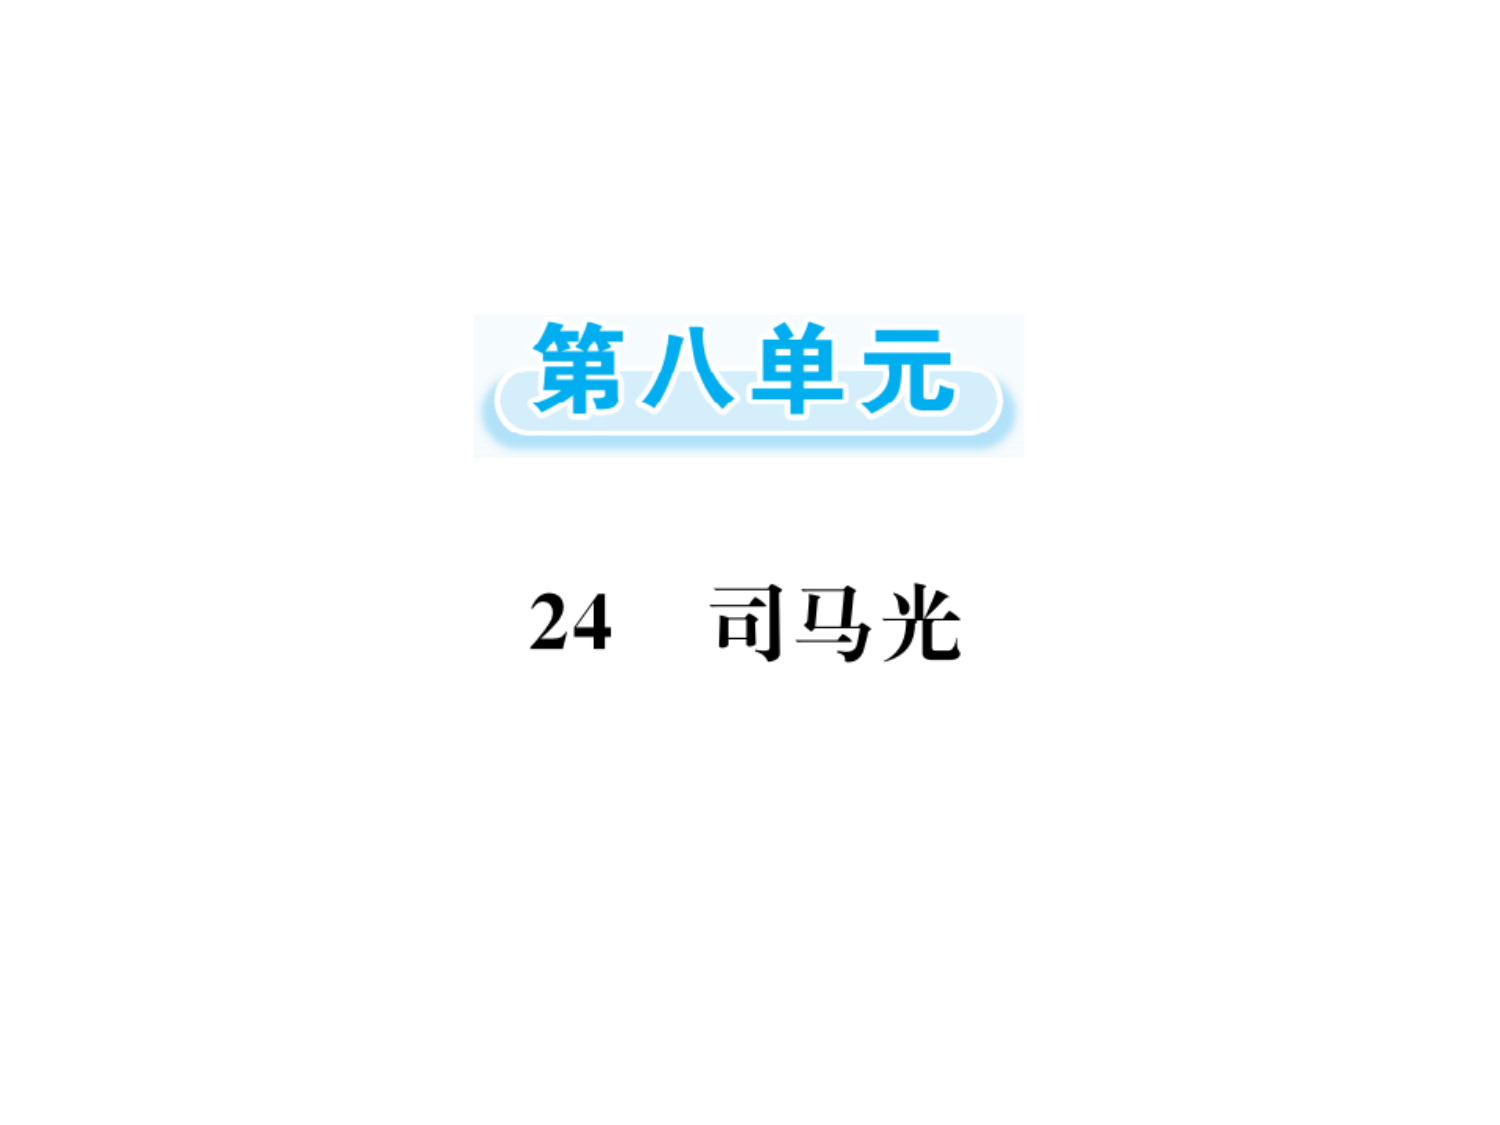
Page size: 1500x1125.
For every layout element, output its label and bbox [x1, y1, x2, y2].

picture [468, 307, 1032, 464]
picture [525, 575, 975, 668]
